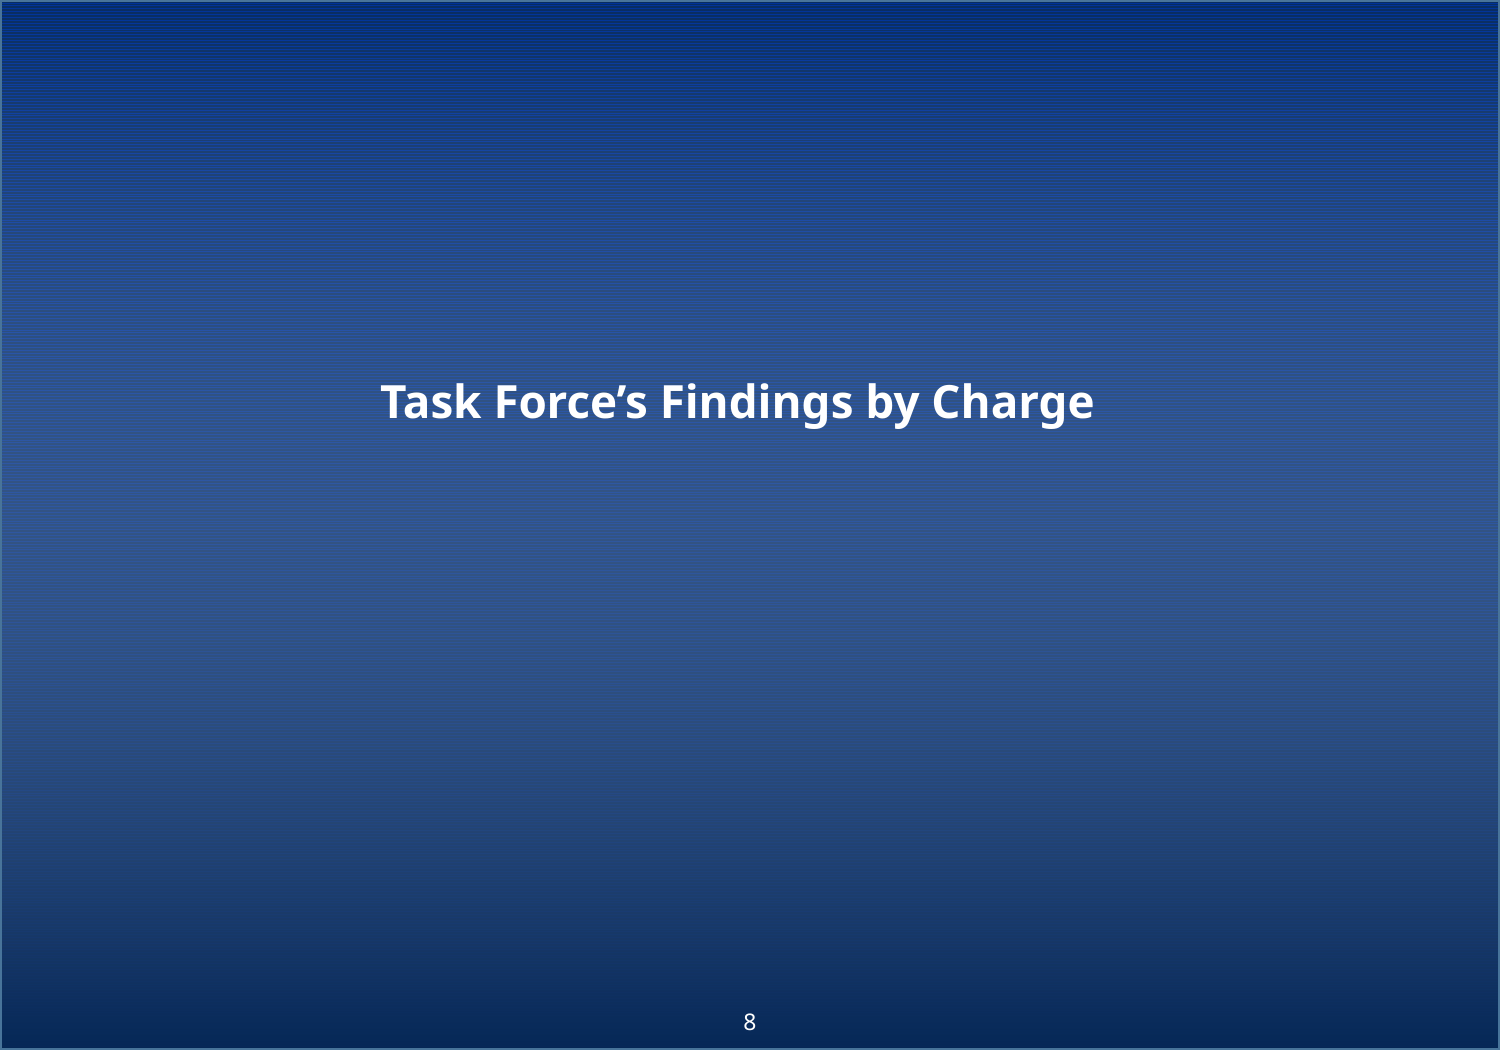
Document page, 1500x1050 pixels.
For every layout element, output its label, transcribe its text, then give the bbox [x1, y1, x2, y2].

text_box 8 [624, 999, 875, 1050]
text_box Task Force’s Findings by Charge [50, 137, 1425, 875]
